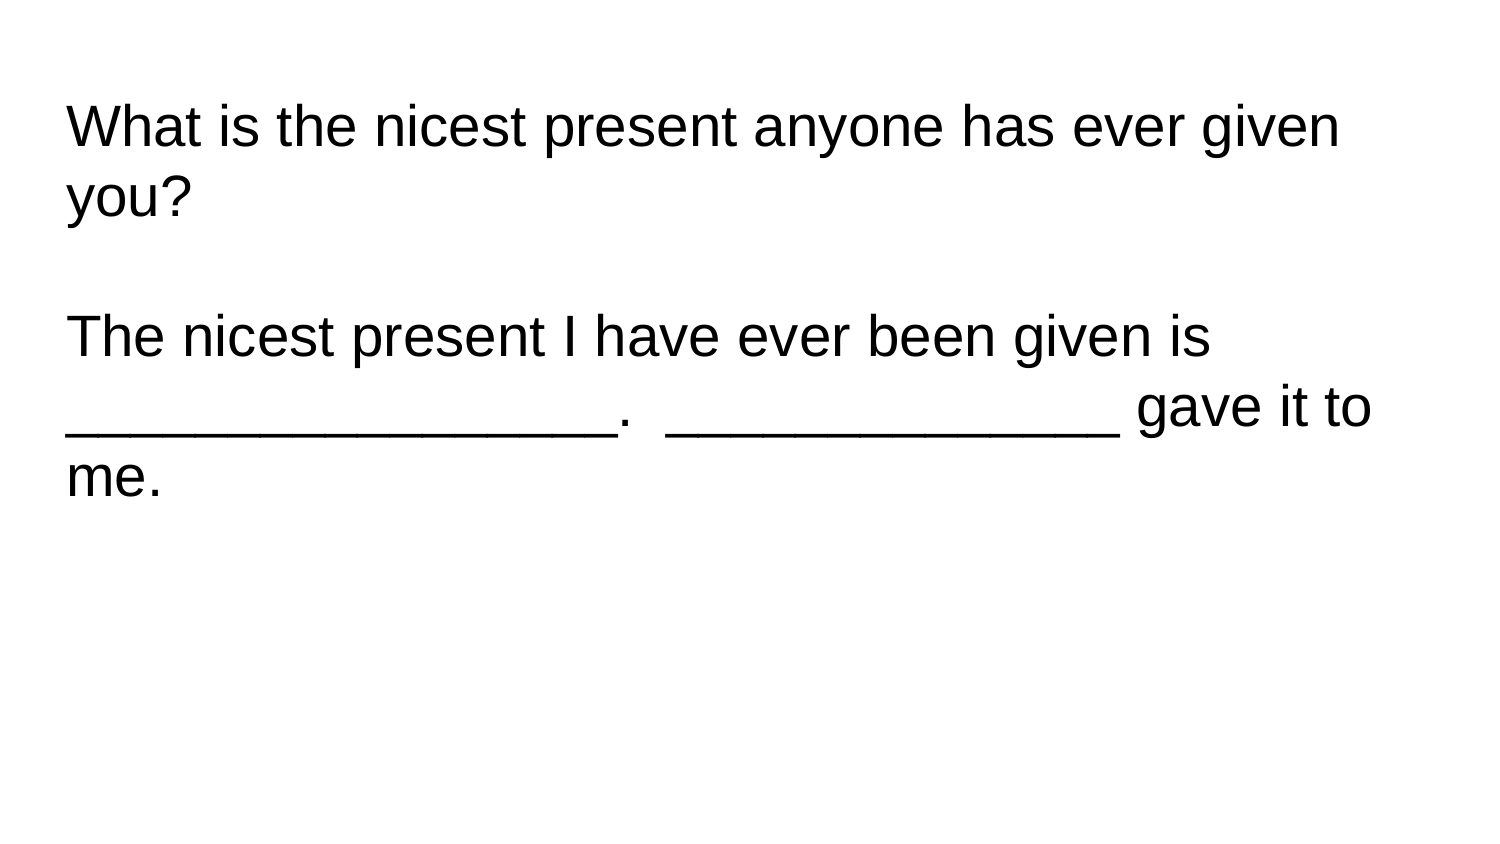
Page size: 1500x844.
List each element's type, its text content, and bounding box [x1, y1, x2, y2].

title What is the nicest present anyone has ever given you? The nicest present I have ever been given is _________________. ______________ gave it to me. [51, 72, 1449, 167]
